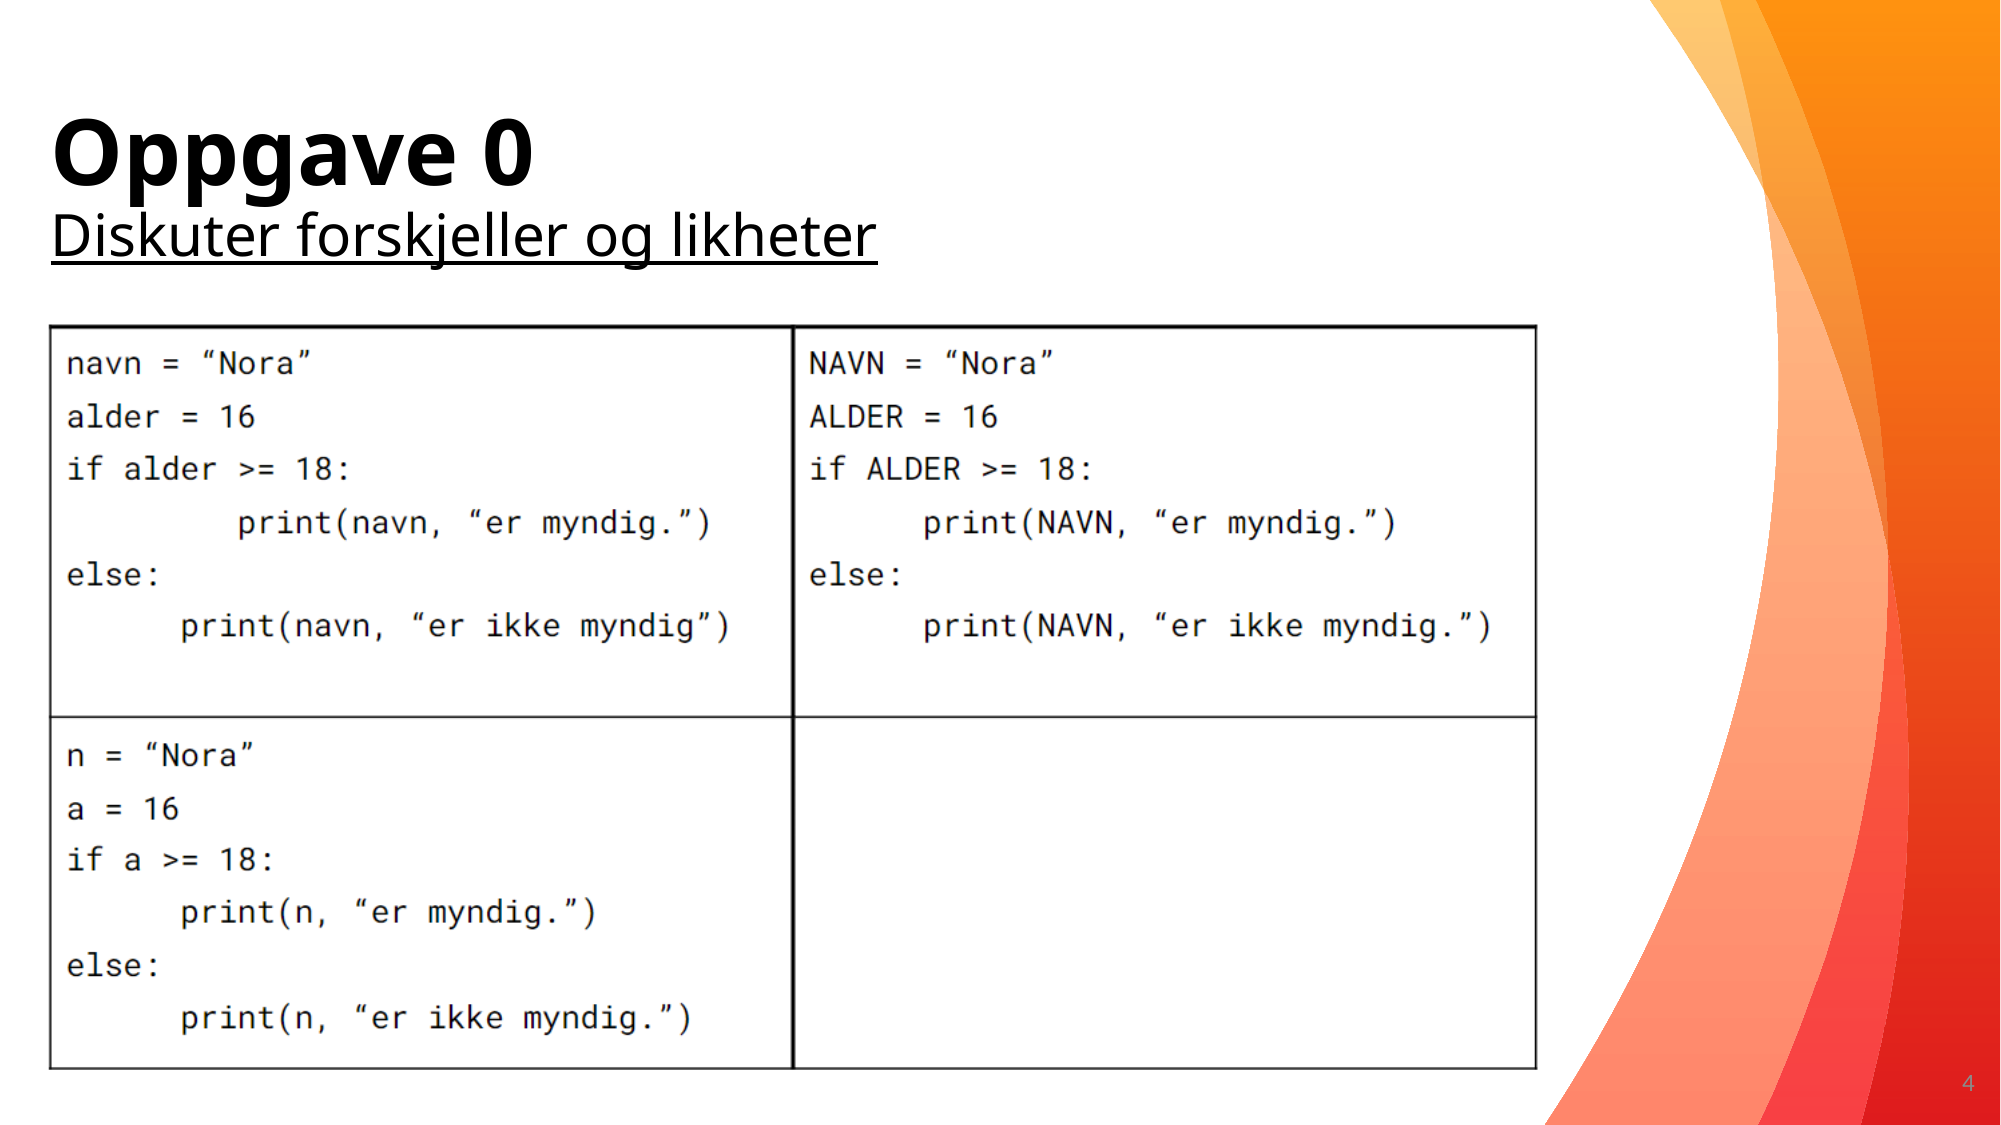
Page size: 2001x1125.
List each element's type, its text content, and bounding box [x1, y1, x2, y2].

slide_number 4 [1854, 1038, 1975, 1125]
picture [45, 322, 1543, 1074]
text_box Oppgave 0 Diskuter forskjeller og likheter [50, 51, 1375, 269]
